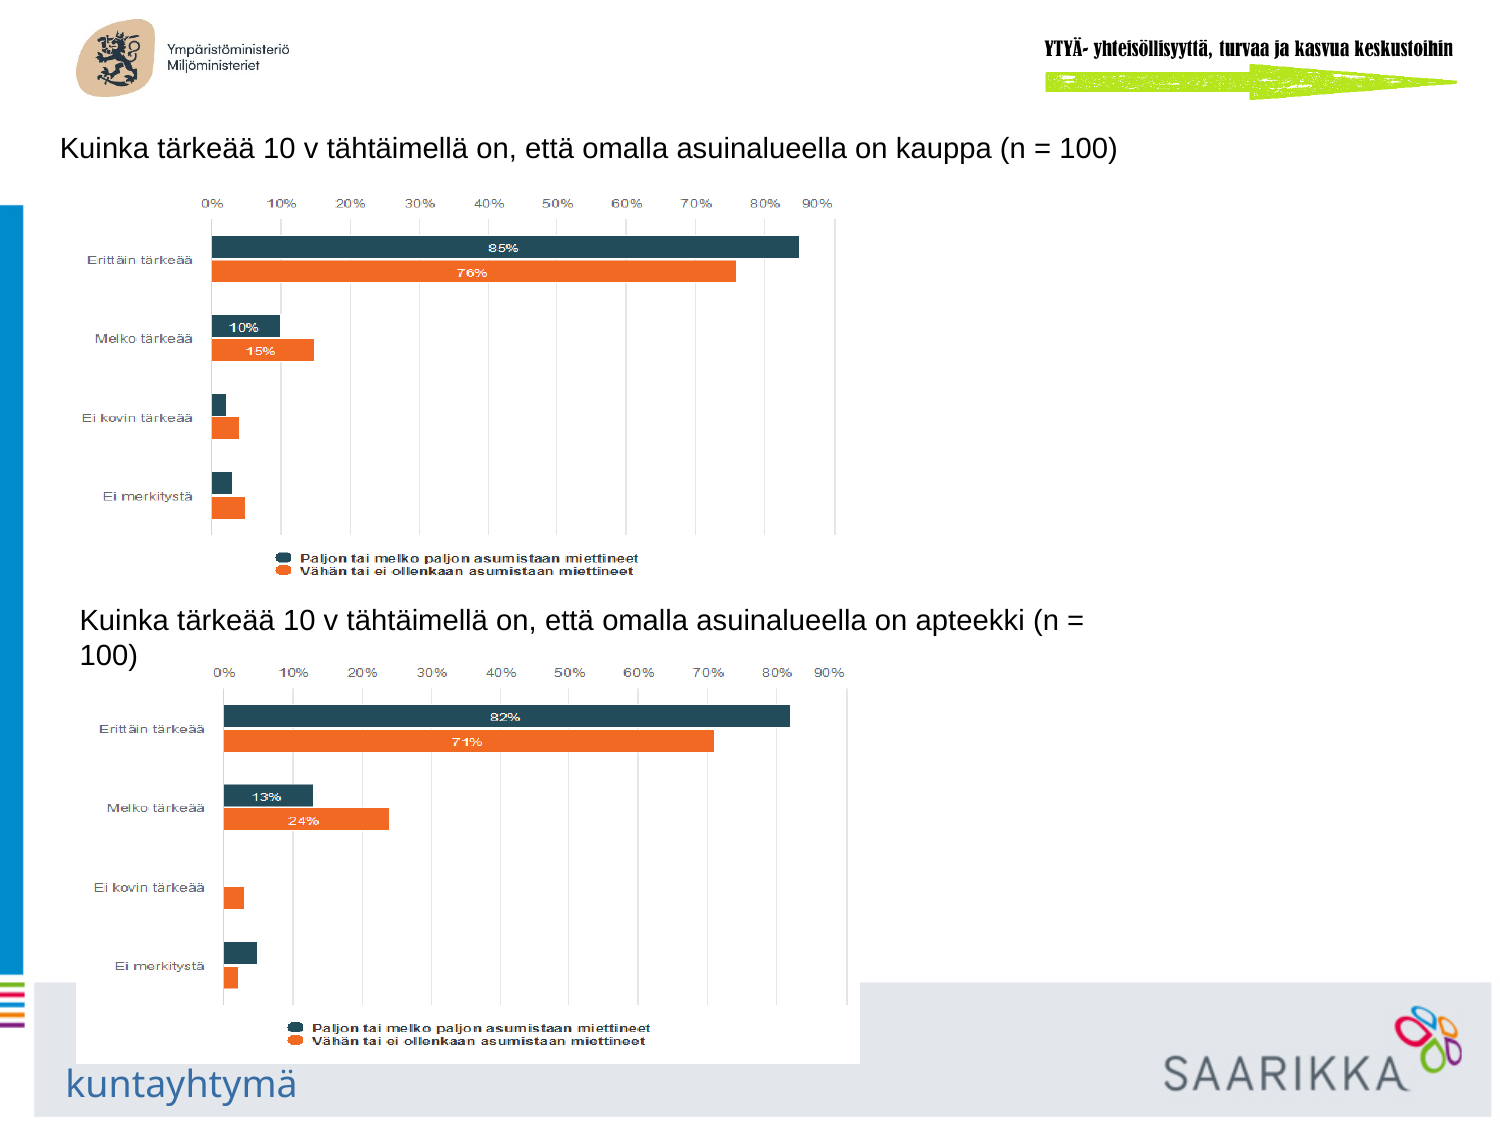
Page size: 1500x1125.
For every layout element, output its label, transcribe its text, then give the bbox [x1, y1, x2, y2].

picture [0, 0, 1500, 1125]
text_box Kuinka tärkeää 10 v tähtäimellä on, että omalla asuinalueella on apteekki (n = 100) [64, 593, 1164, 679]
text_box Kuinka tärkeää 10 v tähtäimellä on, että omalla asuinalueella on kauppa (n = 100) [44, 121, 1250, 172]
